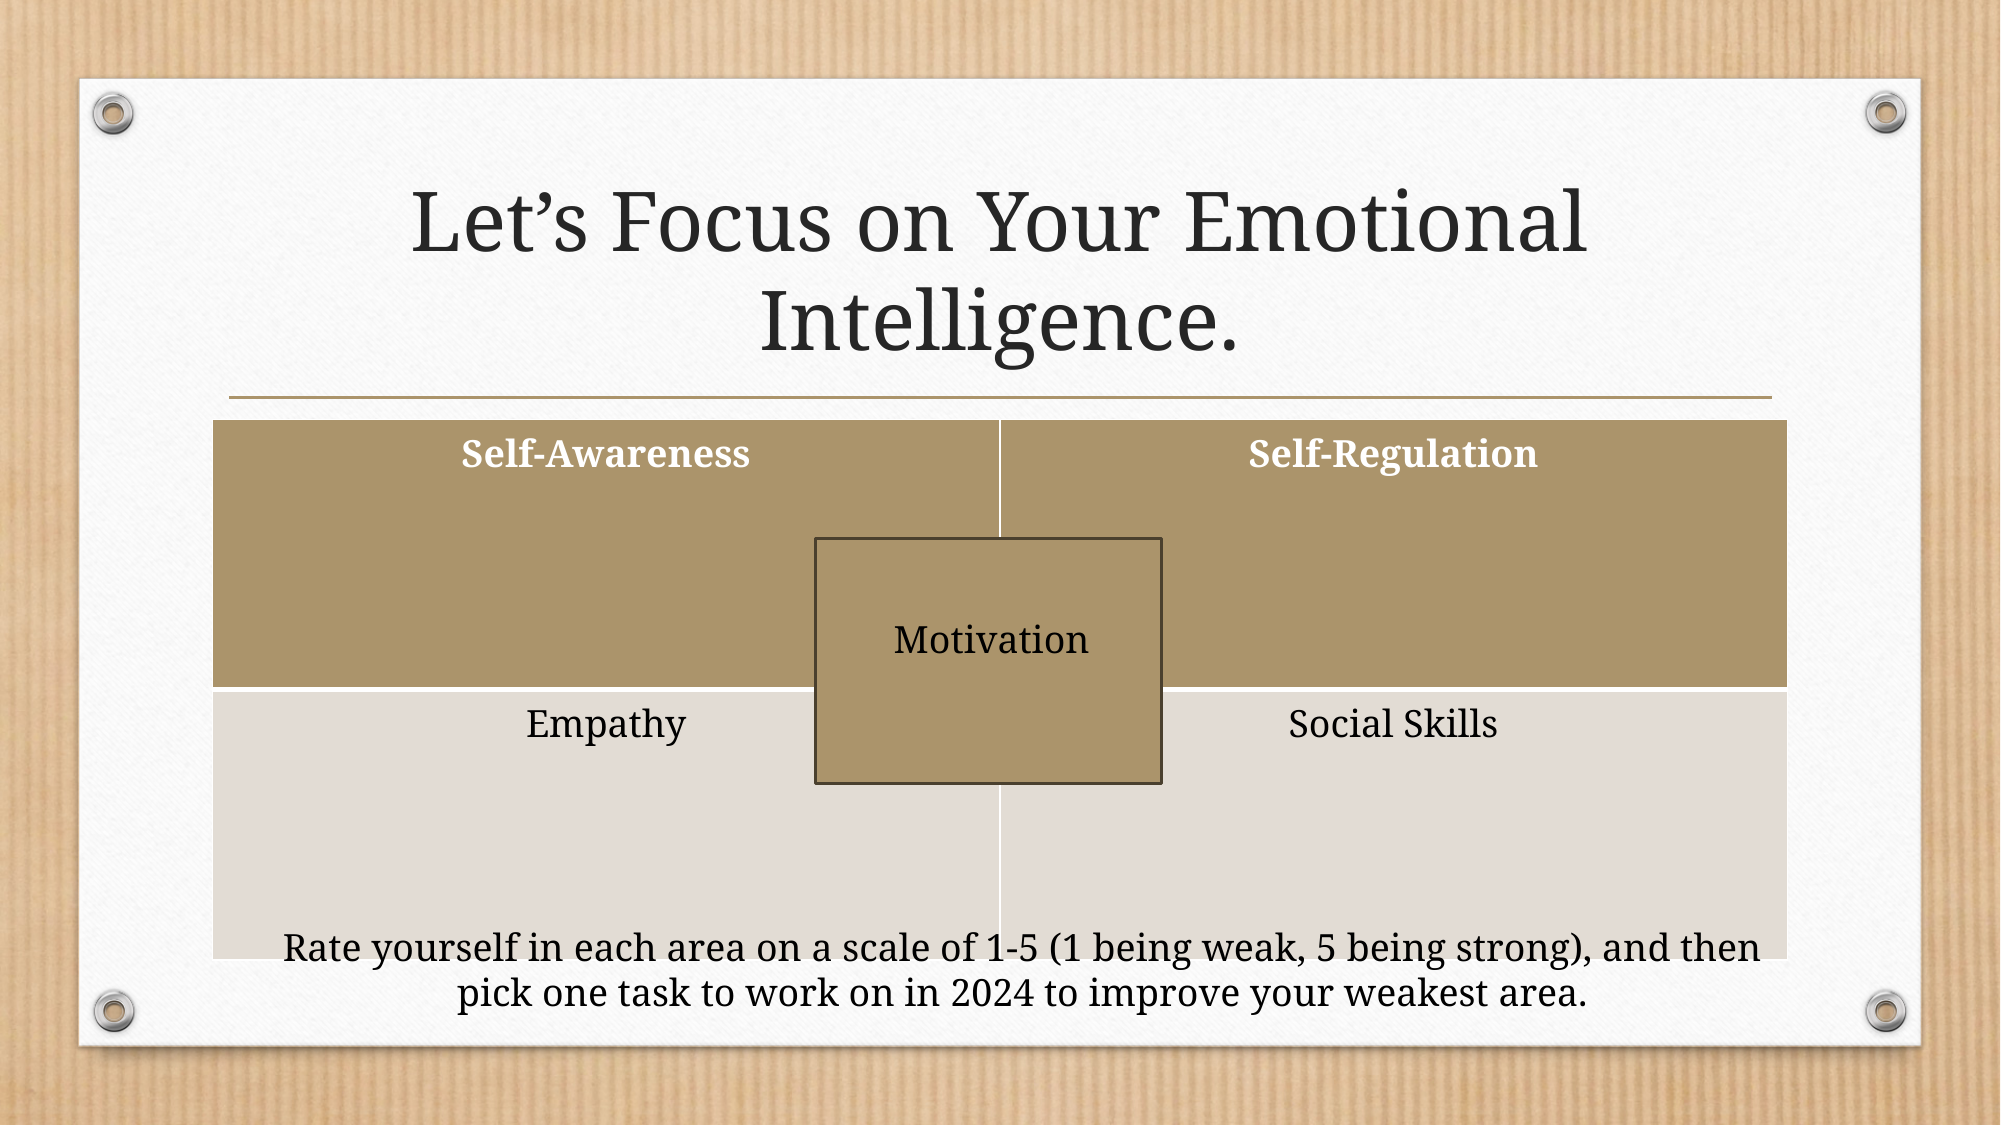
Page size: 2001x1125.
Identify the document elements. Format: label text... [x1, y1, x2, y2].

text_box Motivation [851, 609, 1133, 669]
title Let’s Focus on Your Emotional Intelligence. [212, 161, 1788, 375]
table_header Self-Regulation [1001, 420, 1787, 687]
table_header Self-Awareness [213, 420, 999, 687]
picture [0, 0, 2001, 1125]
text_box [814, 537, 1163, 785]
table_cell Social Skills [1001, 692, 1787, 916]
table_cell Empathy [213, 692, 999, 959]
text_box Rate yourself in each area on a scale of 1-5 (1 being weak, 5 being strong), and then pick one task to work on in 2024 to improve your weakest area. [235, 916, 1811, 1022]
